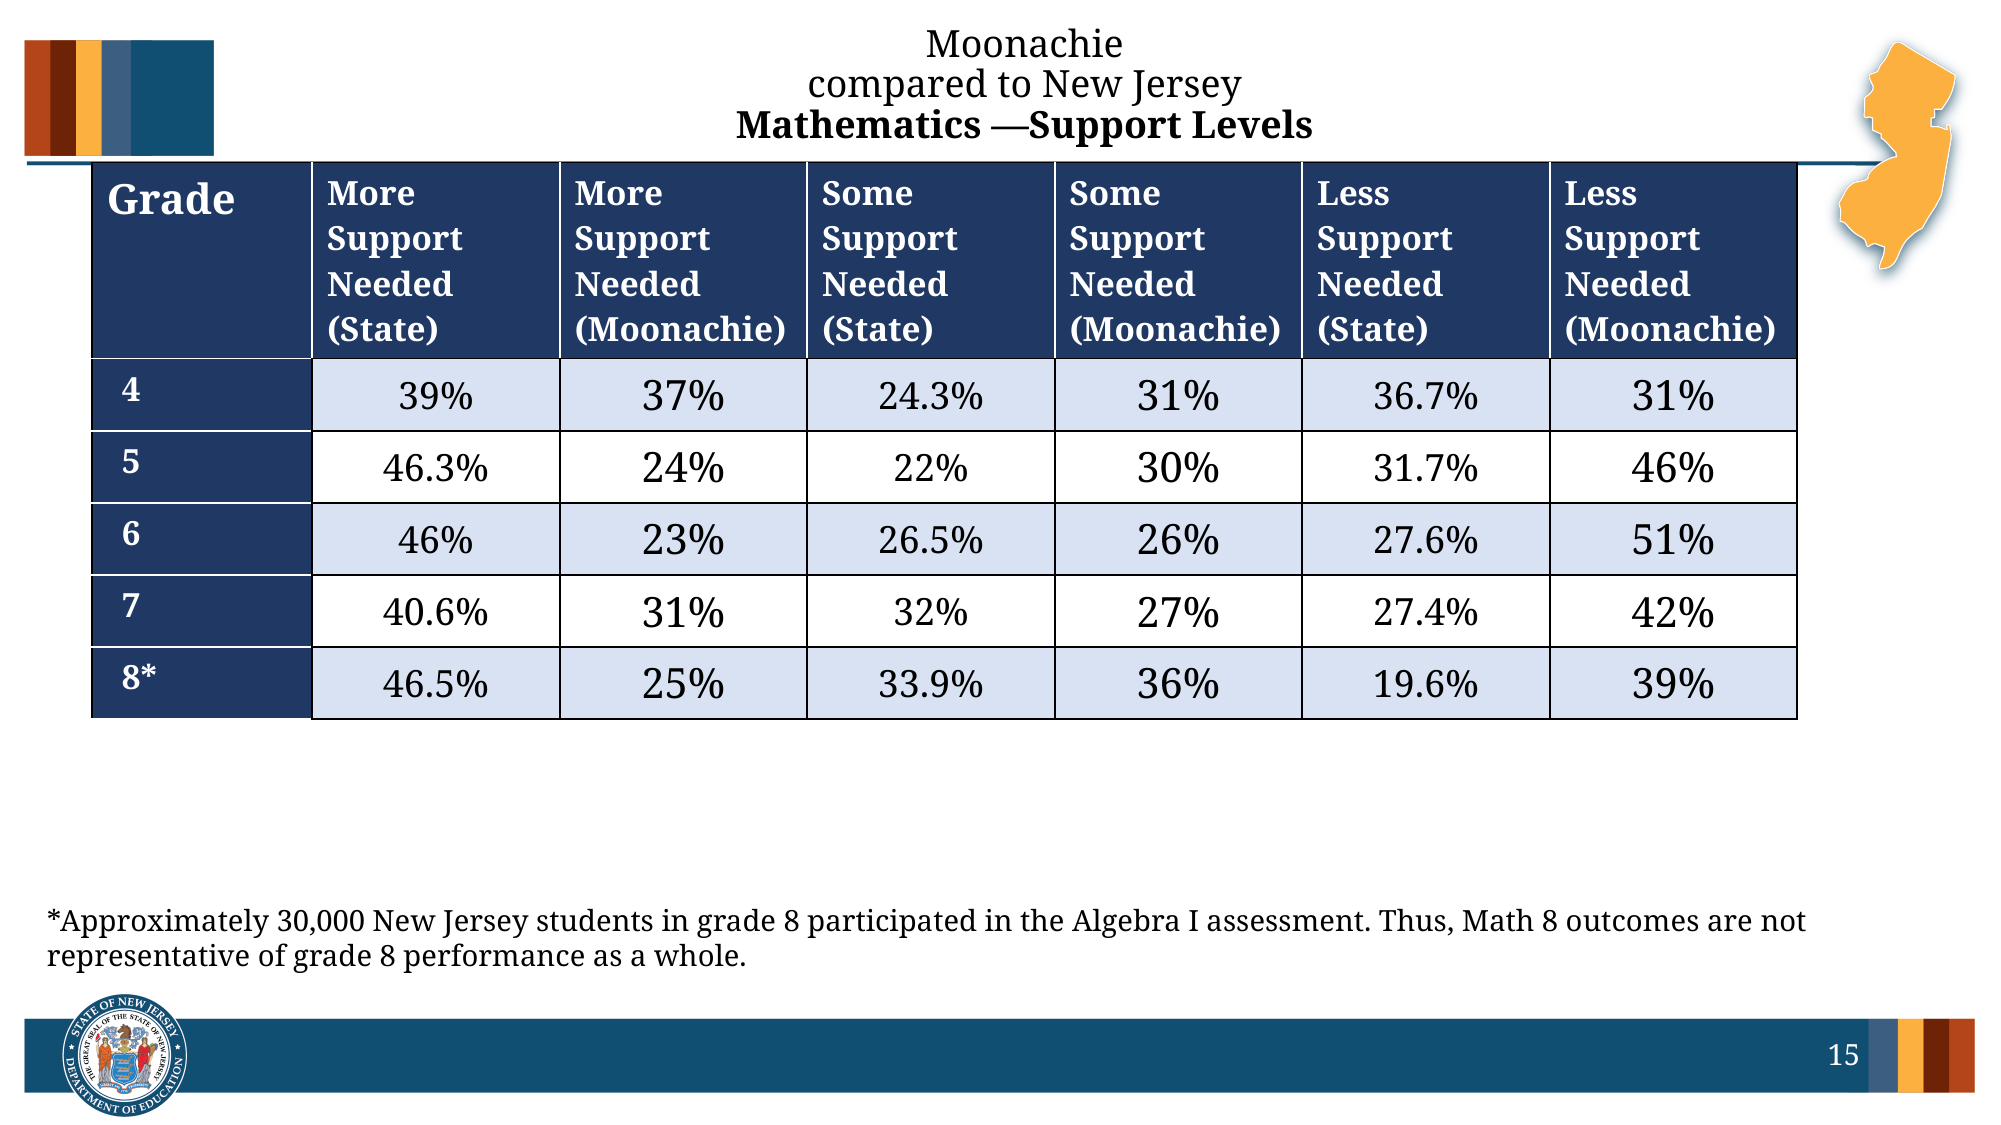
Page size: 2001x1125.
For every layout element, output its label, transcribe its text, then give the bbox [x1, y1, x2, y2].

table_cell 22% [808, 432, 1054, 502]
table_cell 23% [561, 504, 806, 574]
table_cell 42% [1551, 576, 1796, 646]
table_cell 46% [313, 504, 559, 574]
table_cell 36.7% [1303, 359, 1549, 430]
table_cell 31% [1056, 359, 1301, 430]
table_cell 31% [561, 576, 806, 646]
slide_number 15 [1425, 1026, 1876, 1087]
table_cell 31% [1551, 359, 1796, 430]
table_cell 5 [93, 432, 311, 502]
table_cell 32% [808, 576, 1054, 646]
table_cell 46.5% [313, 648, 559, 718]
table_cell 39% [1551, 648, 1796, 718]
table_cell 46.3% [313, 432, 559, 502]
table_cell 8* [93, 648, 311, 718]
table_header Some Support Needed (Moonachie) [1056, 163, 1301, 358]
table_cell 40.6% [313, 576, 559, 646]
table_header Grade [93, 163, 311, 358]
table_cell 4 [93, 359, 311, 430]
table_cell 24% [561, 432, 806, 502]
table_cell 51% [1551, 504, 1796, 574]
table_cell 26.5% [808, 504, 1054, 574]
table_header Less Support Needed (Moonachie) [1551, 163, 1796, 358]
table_cell 19.6% [1303, 648, 1549, 718]
table_cell 26% [1056, 504, 1301, 574]
table_cell 33.9% [808, 648, 1054, 718]
table_cell 7 [93, 576, 311, 646]
table_header More Support Needed (Moonachie) [561, 163, 806, 358]
table_cell 31.7% [1303, 432, 1549, 502]
picture [24, 992, 1975, 1119]
table_cell 27% [1056, 576, 1301, 646]
table_header Some Support Needed (State) [808, 163, 1054, 358]
table_cell 36% [1056, 648, 1301, 718]
table_cell 37% [561, 359, 806, 430]
table_cell 6 [93, 504, 311, 574]
table_cell 24.3% [808, 359, 1054, 430]
table_cell 30% [1056, 432, 1301, 502]
table_header Less Support Needed (State) [1303, 163, 1549, 358]
table_cell 27.4% [1303, 576, 1549, 646]
table_cell 46% [1551, 432, 1796, 502]
table_header More Support Needed (State) [313, 163, 559, 358]
title Moonachie compared to New Jersey Mathematics —Support Levels [196, 24, 1853, 147]
table_cell 39% [313, 359, 559, 430]
picture [24, 26, 1976, 295]
text_box *Approximately 30,000 New Jersey students in grade 8 participated in the Algebra I assessment. Thus, Math 8 outcomes are not representative of grade 8 performance as a whole. [32, 895, 1933, 980]
table_cell 27.6% [1303, 504, 1549, 574]
table_cell 25% [561, 648, 806, 718]
